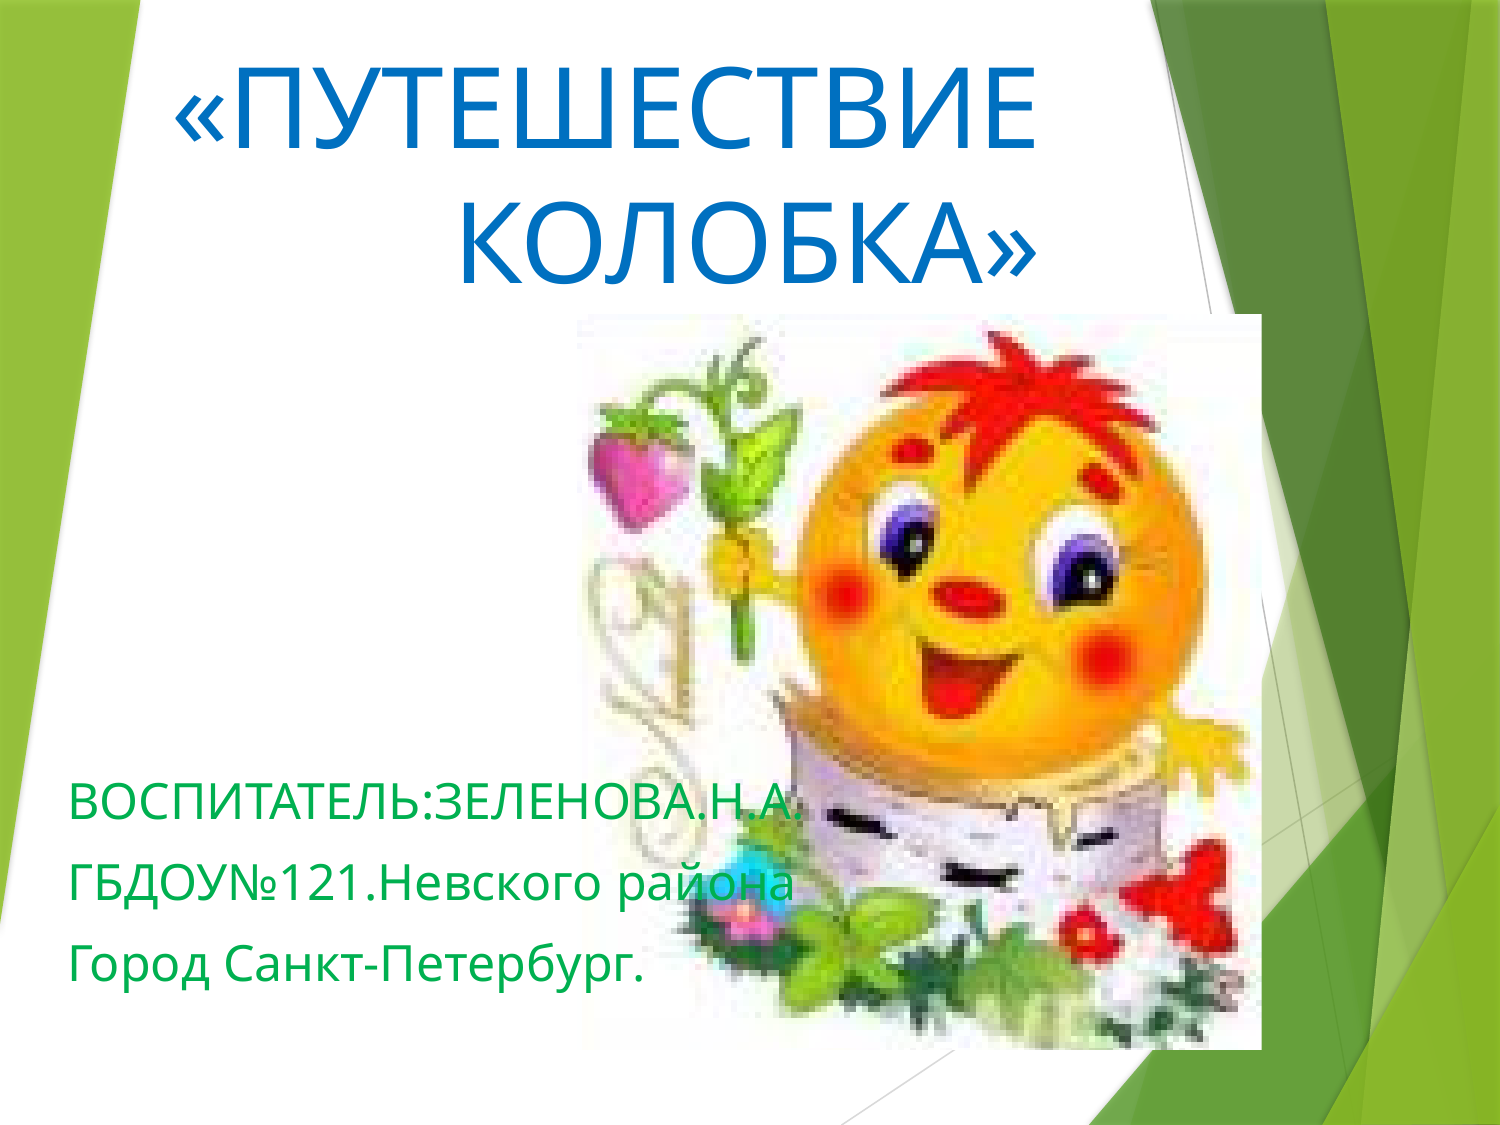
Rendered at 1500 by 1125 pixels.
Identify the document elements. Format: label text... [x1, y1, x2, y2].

picture [576, 313, 1263, 1051]
title «ПУТЕШЕСТВИЕ КОЛОБКА» [98, 77, 1057, 314]
subtitle ВОСПИТАТЕЛЬ:ЗЕЛЕНОВА.Н.А. ГБДОУ№121.Невского района Город Санкт-Петербург. [52, 761, 571, 1050]
